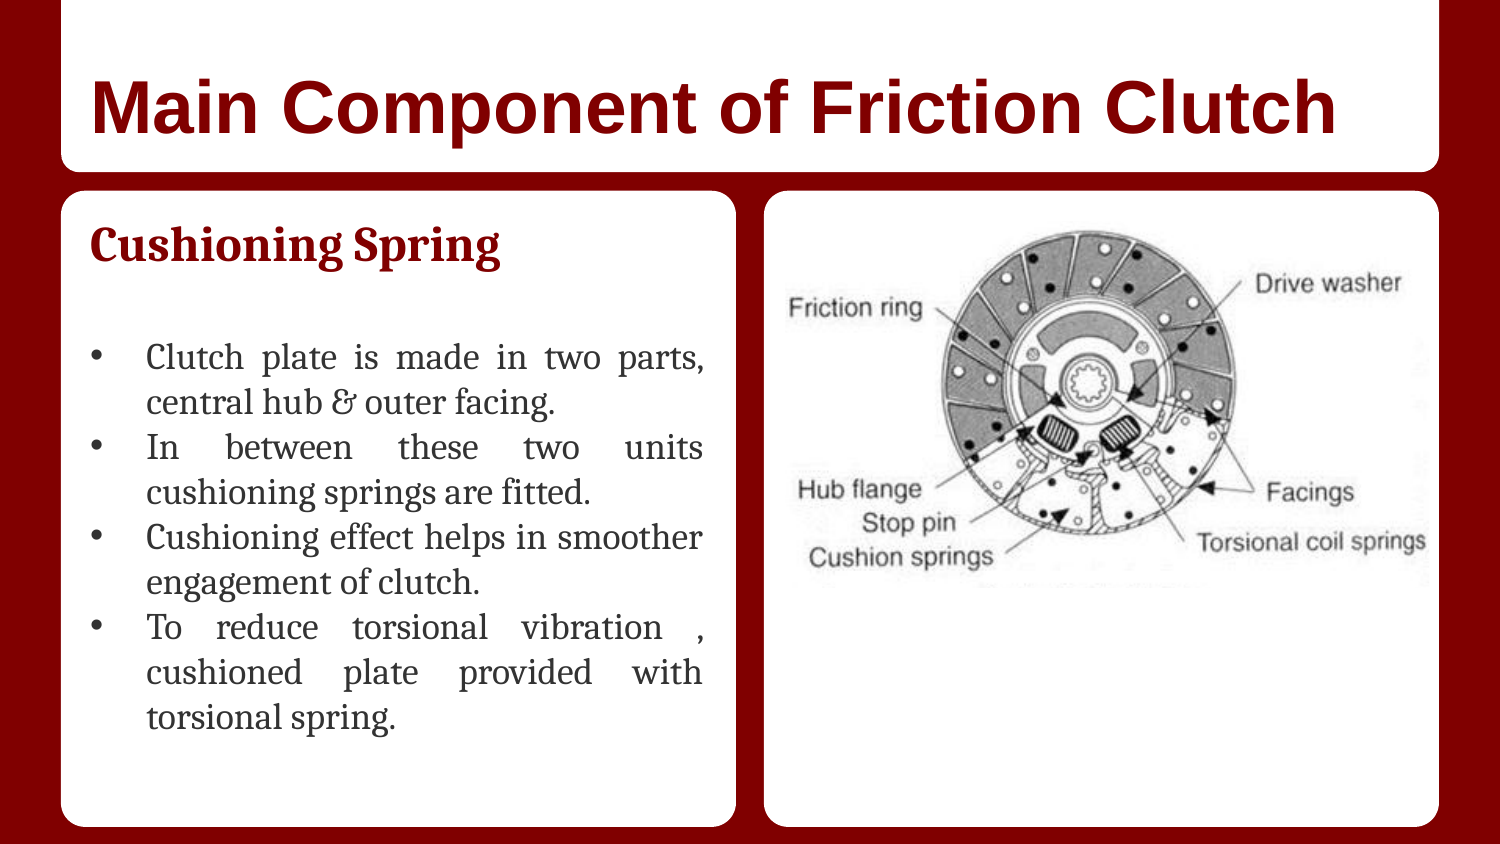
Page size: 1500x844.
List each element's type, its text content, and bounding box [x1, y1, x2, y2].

picture [785, 220, 1430, 588]
list Cushioning Spring Clutch plate is made in two parts, central hub & outer facing. In between these two units cushioning springs are fitted. Cushioning effect helps in smoother engagement of clutch. To reduce torsional vibration , cushioned plate provided with torsional spring. [75, 196, 719, 808]
title Main Component of Friction Clutch [75, 22, 1425, 164]
